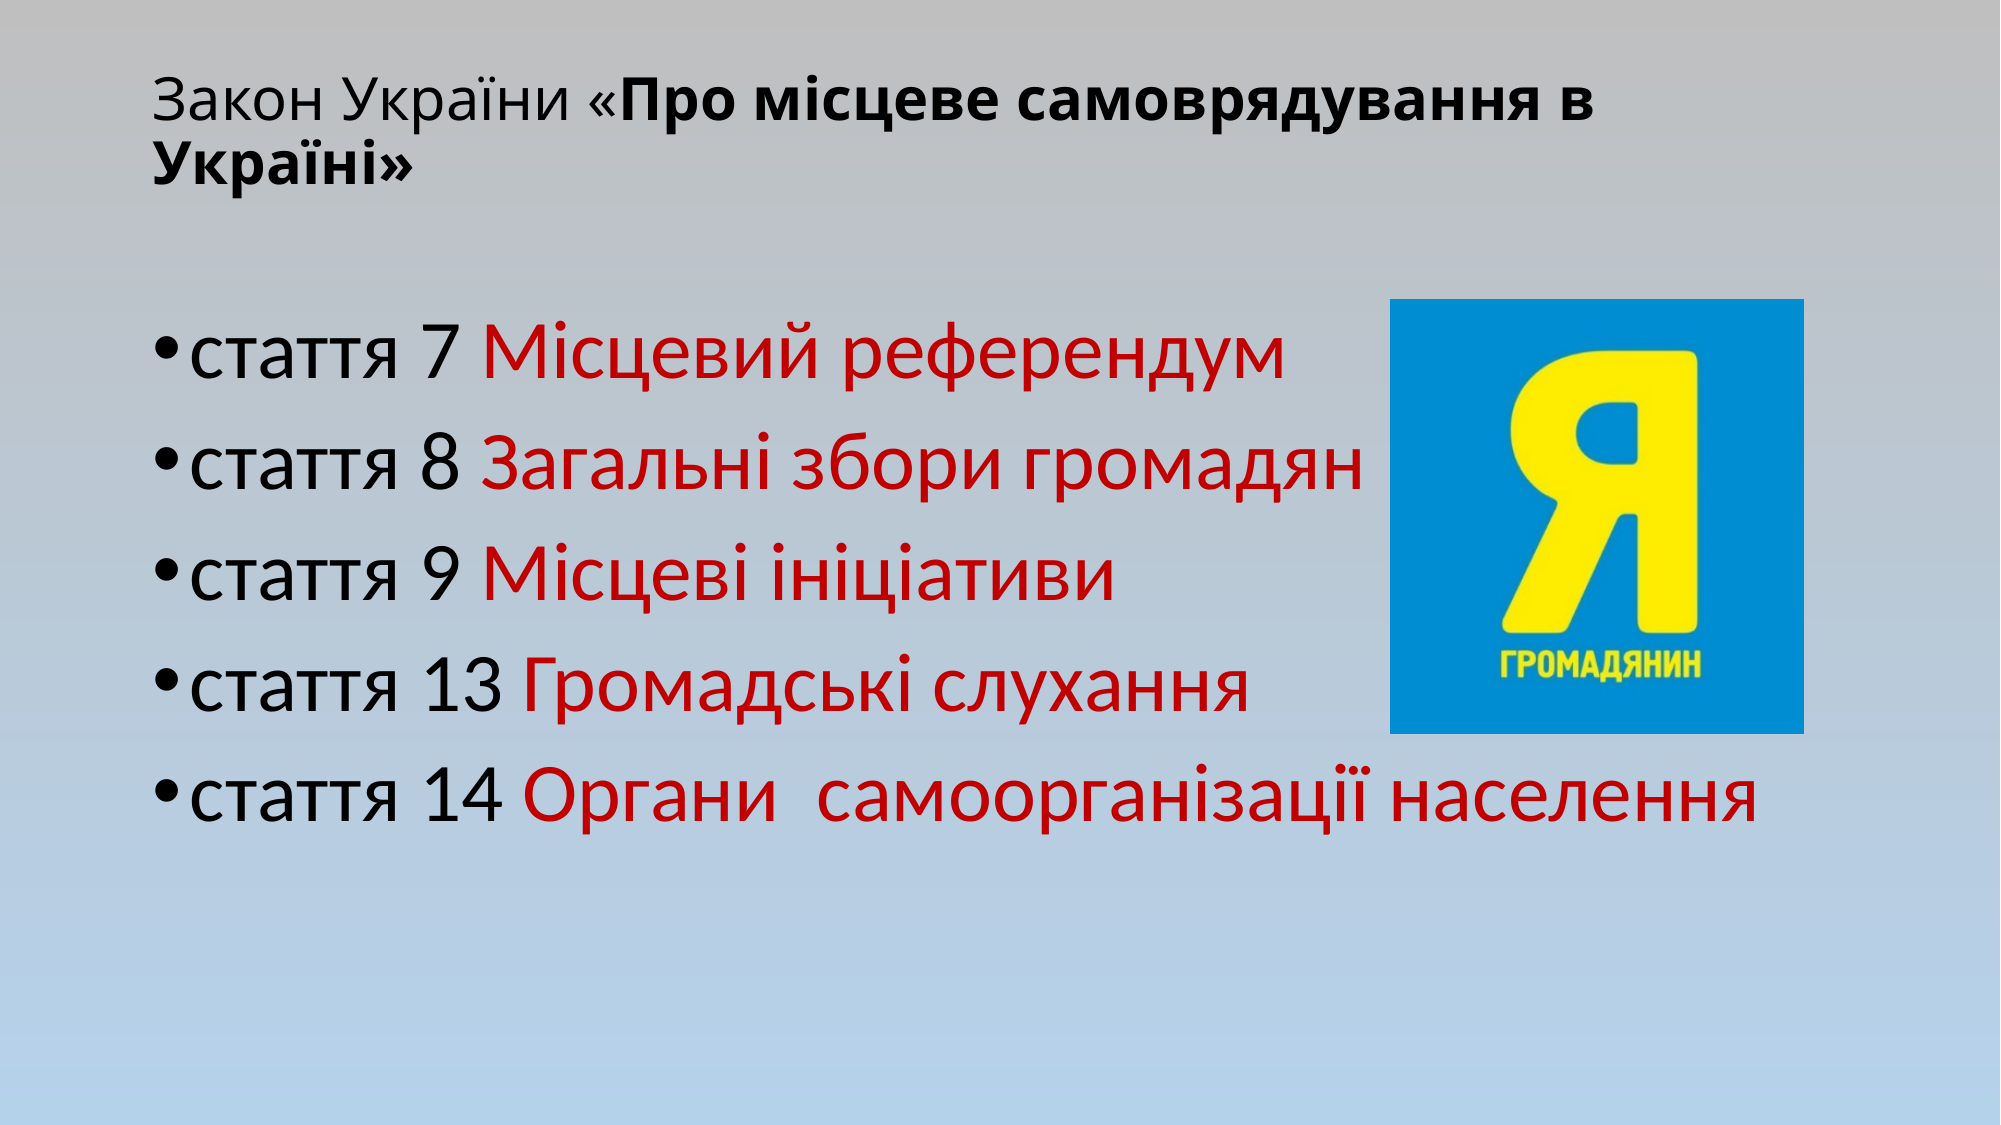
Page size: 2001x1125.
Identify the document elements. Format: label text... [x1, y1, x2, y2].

picture [1501, 349, 1699, 634]
picture [1500, 649, 1702, 683]
list стаття 7 Місцевий референдум стаття 8 Загальні збори громадян стаття 9 Місцеві ініціативи стаття 13 Громадські слухання стаття 14 Органи самоорганізації населення [137, 299, 1863, 1014]
title Закон України «Про місцеве самоврядування в Україні» [137, 59, 1863, 278]
